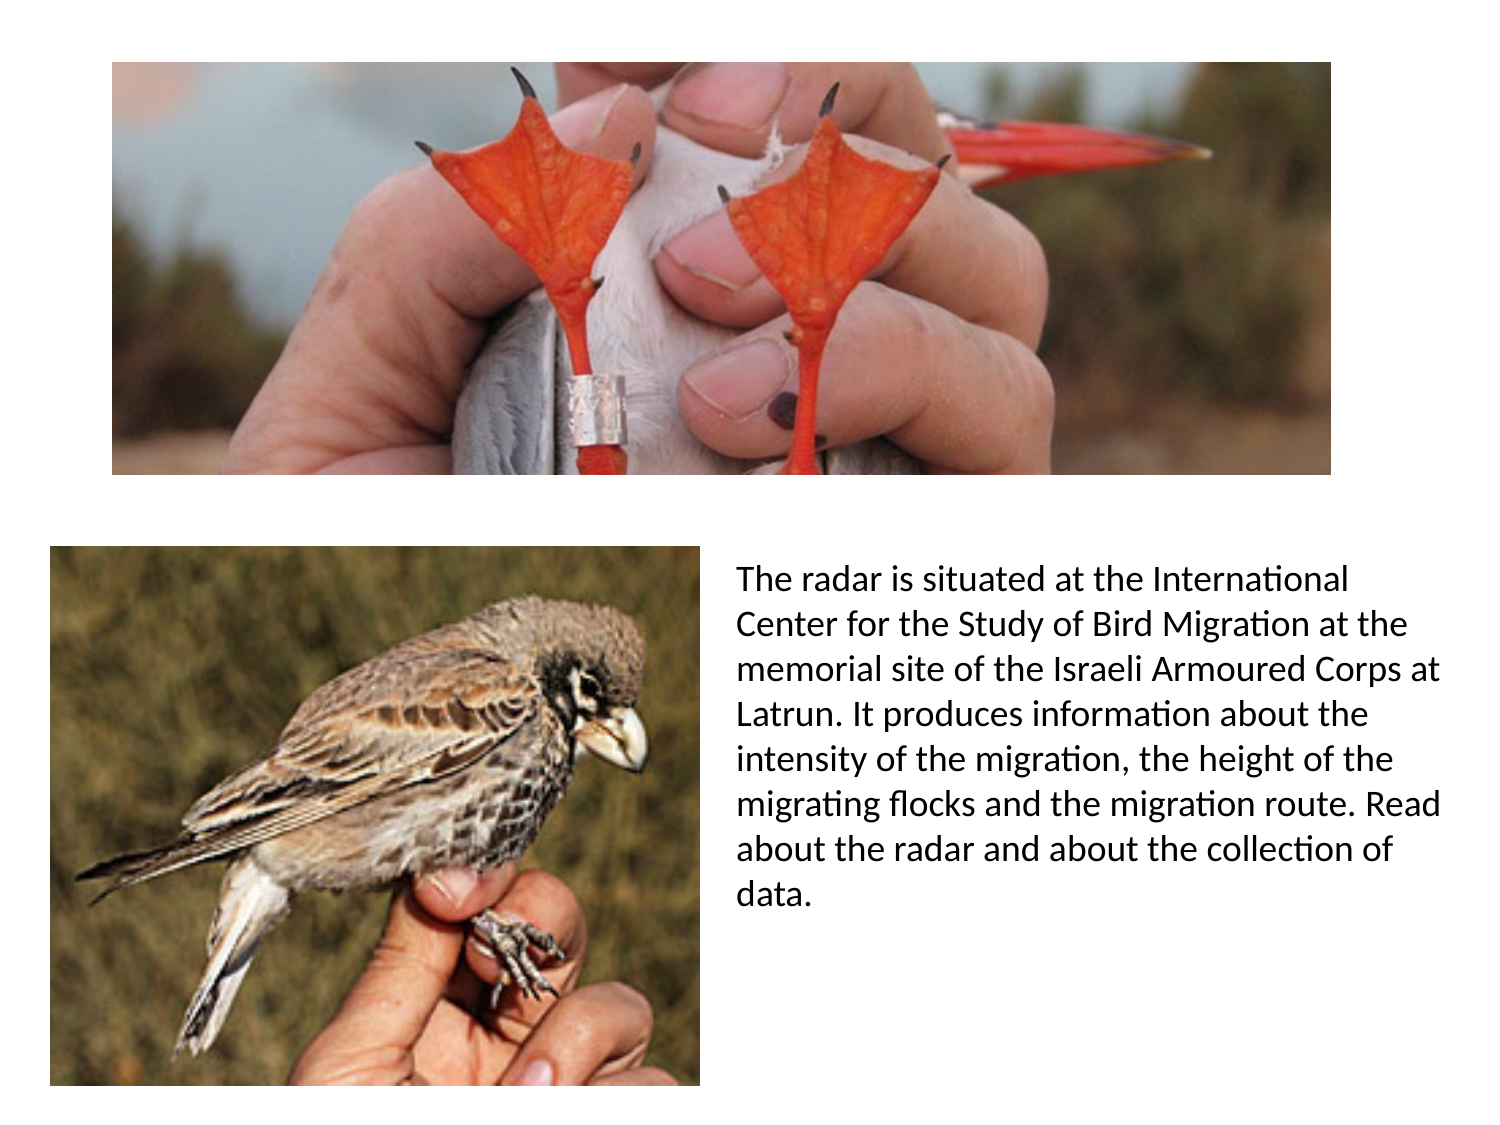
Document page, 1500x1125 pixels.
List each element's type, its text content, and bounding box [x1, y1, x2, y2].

picture [112, 62, 1331, 475]
picture [49, 546, 701, 1087]
text_box The radar is situated at the International Center for the Study of Bird Migration at the memorial site of the Israeli Armoured Corps at Latrun. It produces information about the intensity of the migration, the height of the migrating flocks and the migration route. Read about the radar and about the collection of data. [721, 546, 1472, 922]
